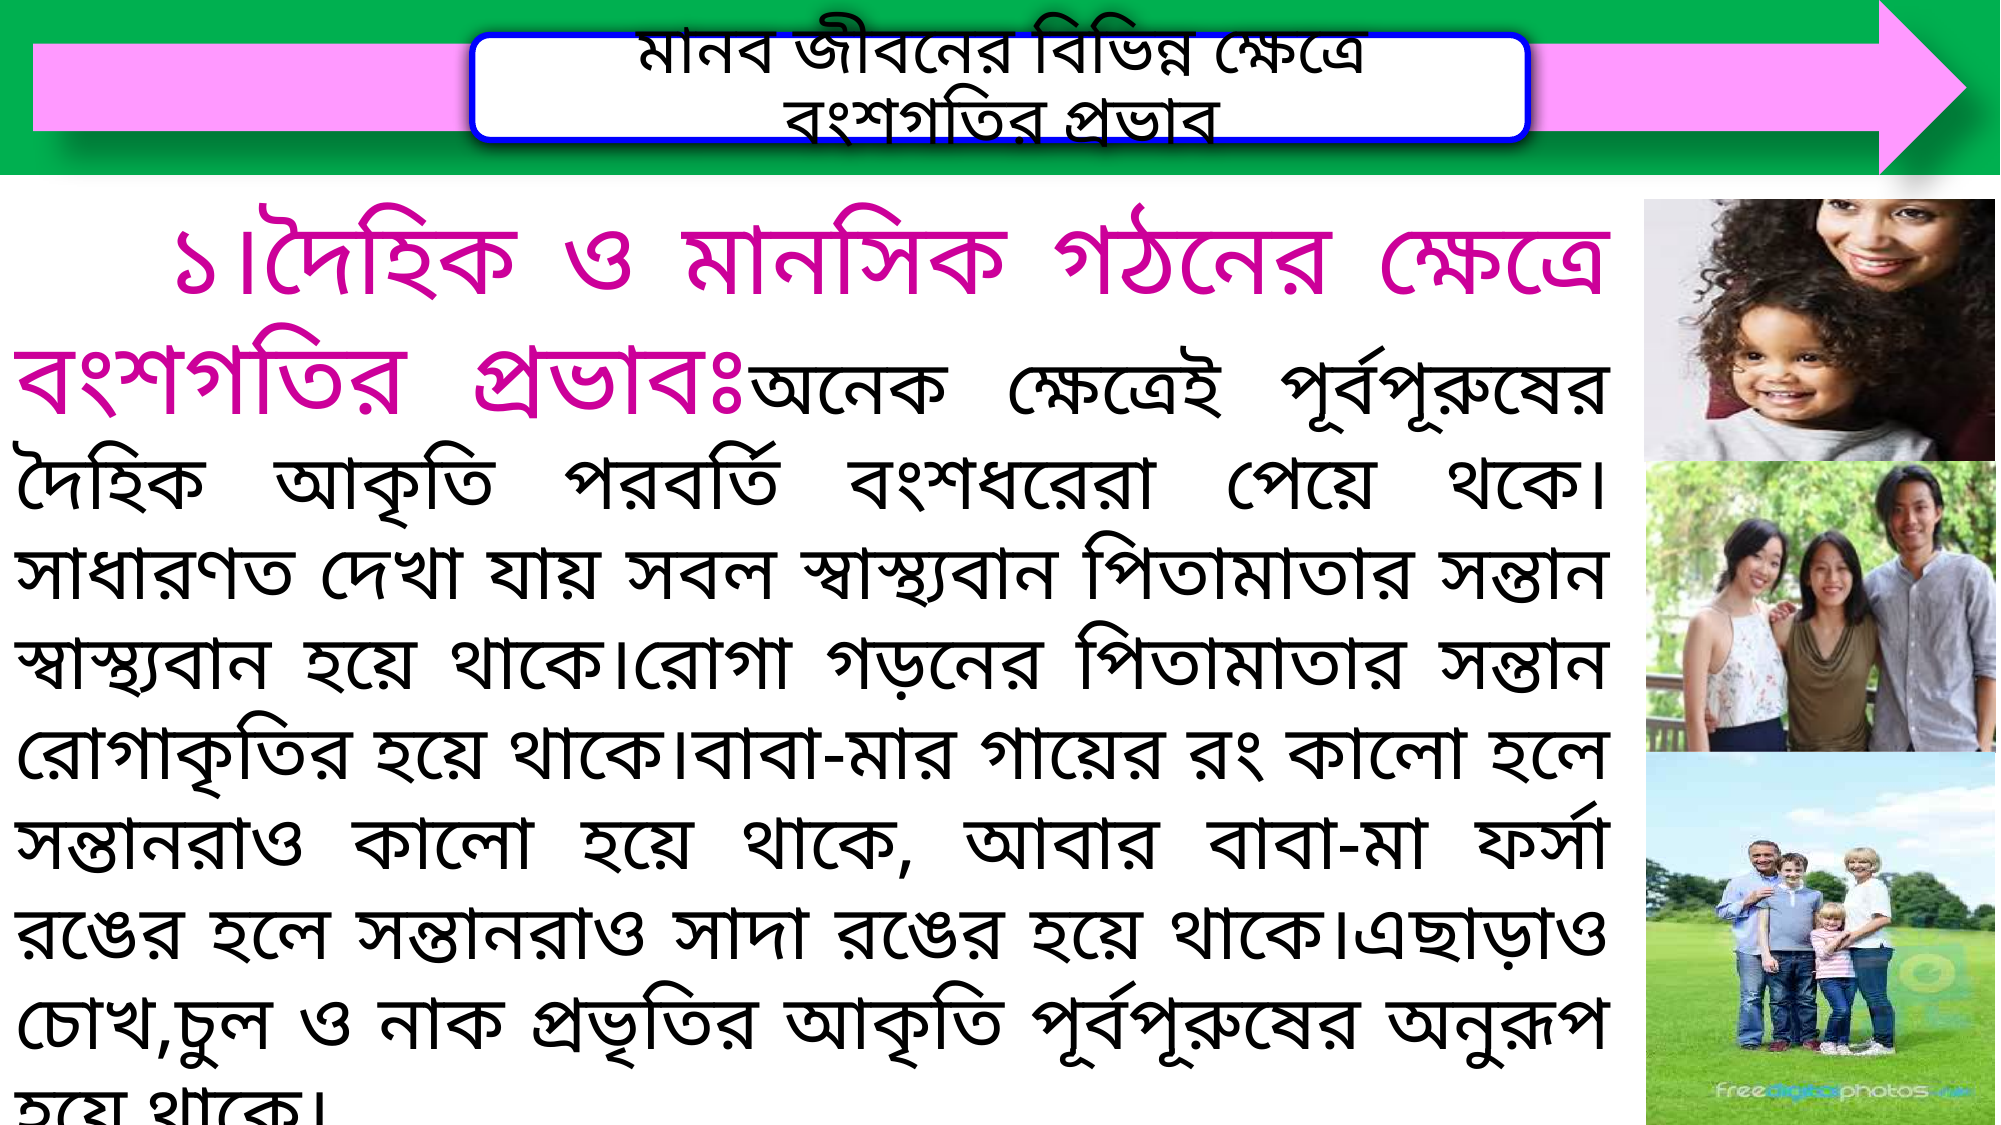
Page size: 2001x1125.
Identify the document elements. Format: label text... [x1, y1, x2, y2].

list ১।দৈহিক ও মানসিক গঠনের ক্ষেত্রে বংশগতির প্রভাবঃঅনেক ক্ষেত্রেই পূর্বপূরুষের দৈহিক আকৃতি পরবর্তি বংশধরেরা পেয়ে থকে।সাধারণত দেখা যায় সবল স্বাস্থ্যবান পিতামাতার সন্তান স্বাস্থ্যবান হয়ে থাকে।রোগা গড়নের পিতামাতার সন্তান রোগাকৃতির হয়ে থাকে।বাবা-মার গায়ের রং কালো হলে সন্তানরাও কালো হয়ে থাকে, আবার বাবা-মা ফর্সা রঙের হলে সন্তানরাও সাদা রঙের হয়ে থাকে।এছাড়াও চোখ,চুল ও নাক প্রভৃতির আকৃতি পূর্বপূরুষের অনুরূপ হয়ে থাকে। [0, 187, 1625, 1125]
picture [1644, 199, 1996, 1125]
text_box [0, 0, 2000, 176]
